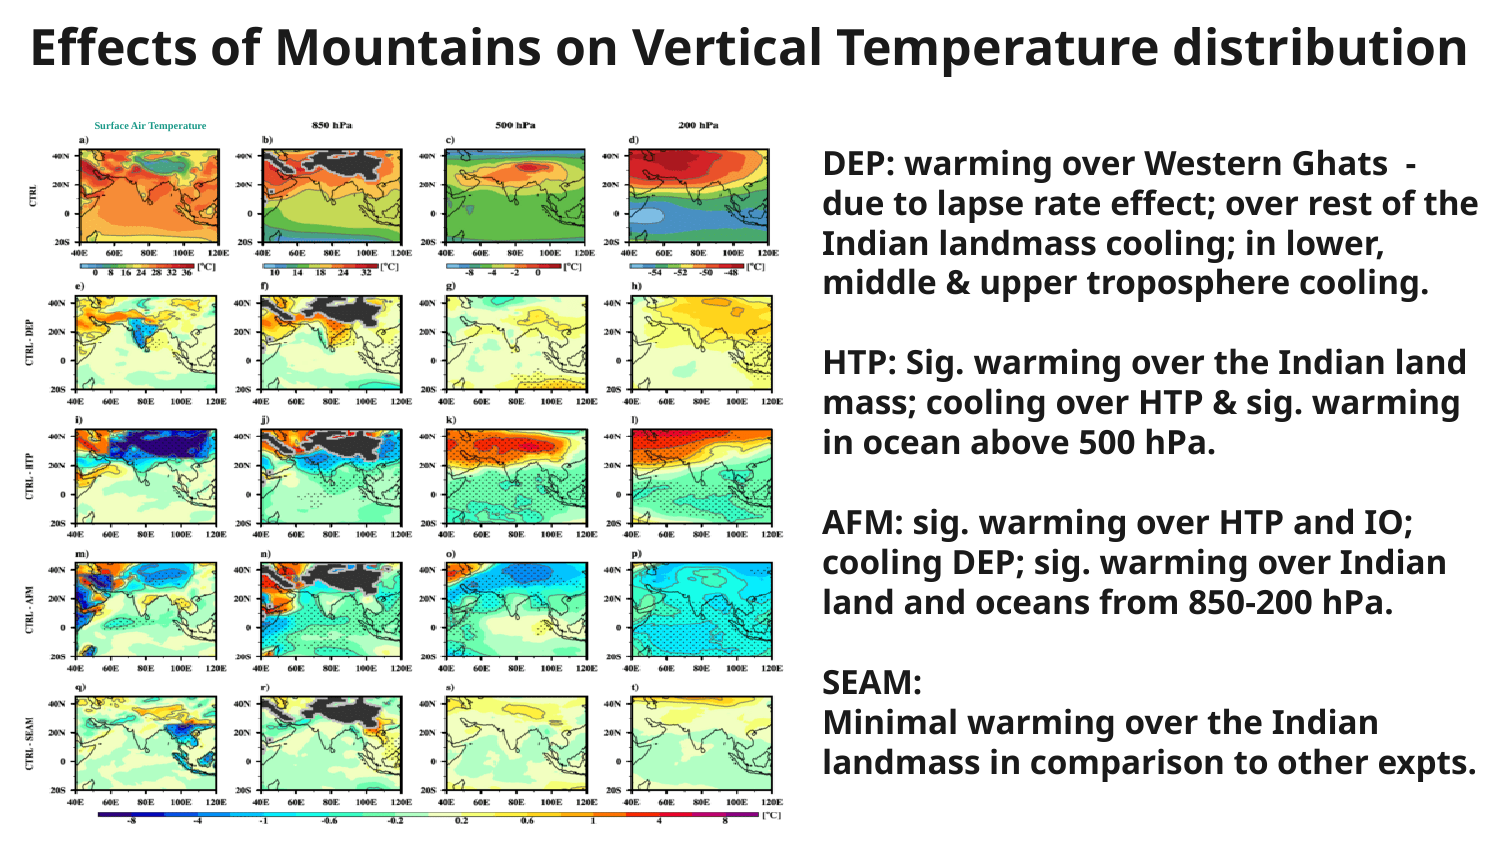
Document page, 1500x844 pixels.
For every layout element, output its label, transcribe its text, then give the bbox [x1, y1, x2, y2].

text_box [0, 92, 814, 844]
title Effects of Mountains on Vertical Temperature distribution [16, 0, 1484, 91]
text_box Diff. significant at 95% confidence level DEP: warming over Western Ghats - due to lapse rate effect; over rest of the Indian landmass cooling; in lower, middle & upper troposphere cooling. HTP: Sig. warming over the Indian land mass; cooling over HTP & sig. warming in ocean above 500 hPa. AFM: sig. warming over HTP and IO; cooling DEP; sig. warming over Indian land and oceans from 850-200 hPa. SEAM: Minimal warming over the Indian landmass in comparison to other expts. [818, 117, 1494, 768]
